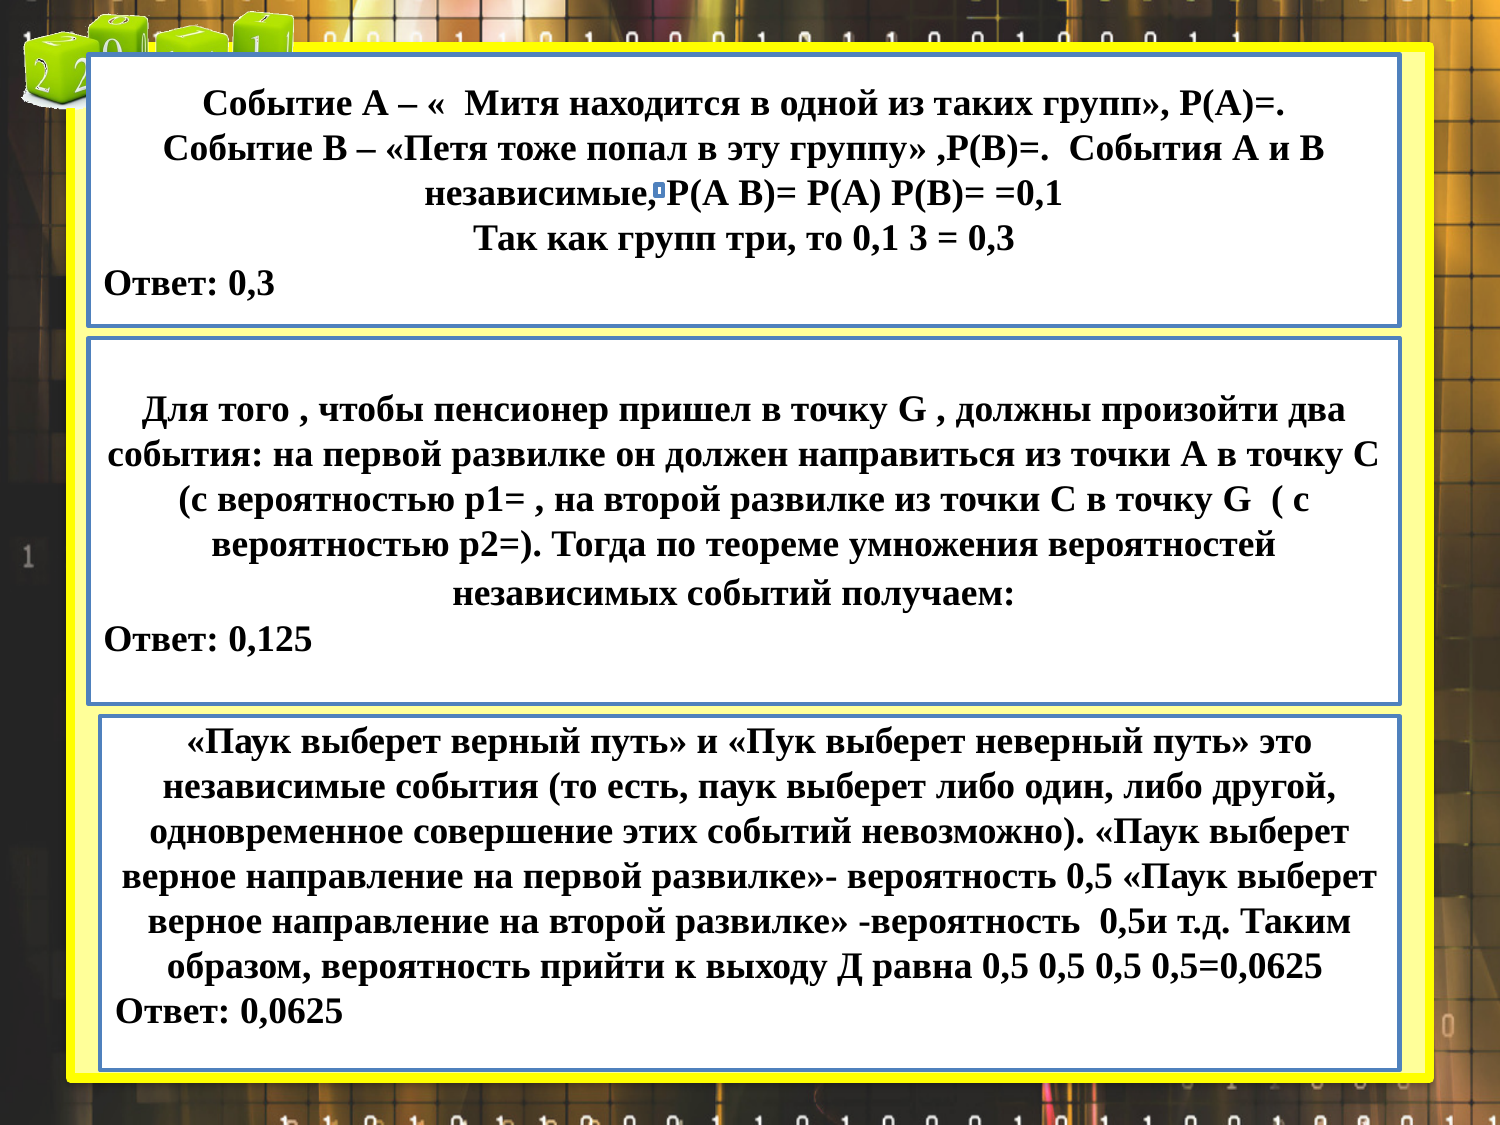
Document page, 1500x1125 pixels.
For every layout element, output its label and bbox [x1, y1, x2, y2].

picture [0, 0, 332, 118]
text_box [653, 182, 665, 198]
